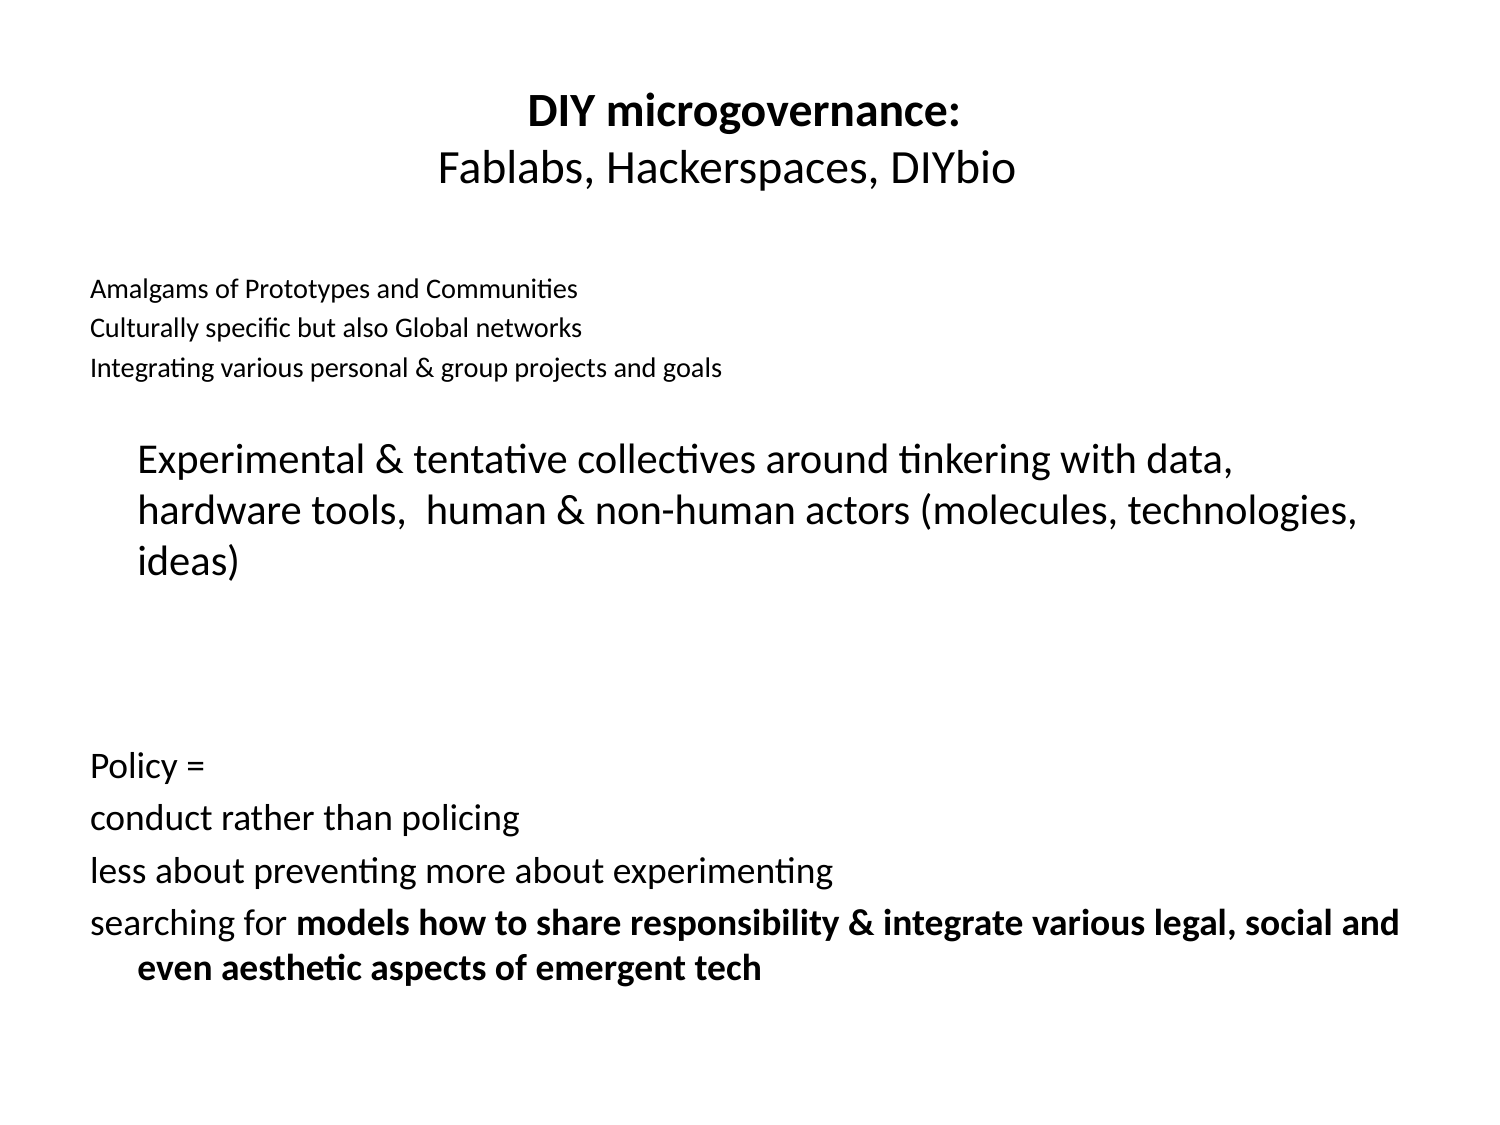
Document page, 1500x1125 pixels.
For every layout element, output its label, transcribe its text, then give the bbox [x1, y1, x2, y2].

title DIY microgovernance: Fablabs, Hackerspaces, DIYbio [75, 70, 1425, 258]
list Amalgams of Prototypes and Communities Culturally specific but also Global networks Integrating various personal & group projects and goals Experimental & tentative collectives around tinkering with data, hardware tools, human & non-human actors (molecules, technologies, ideas) Policy = conduct rather than policing less about preventing more about experimenting searching for models how to share responsibility & integrate various legal, social and even aesthetic aspects of emergent tech [75, 262, 1425, 1005]
